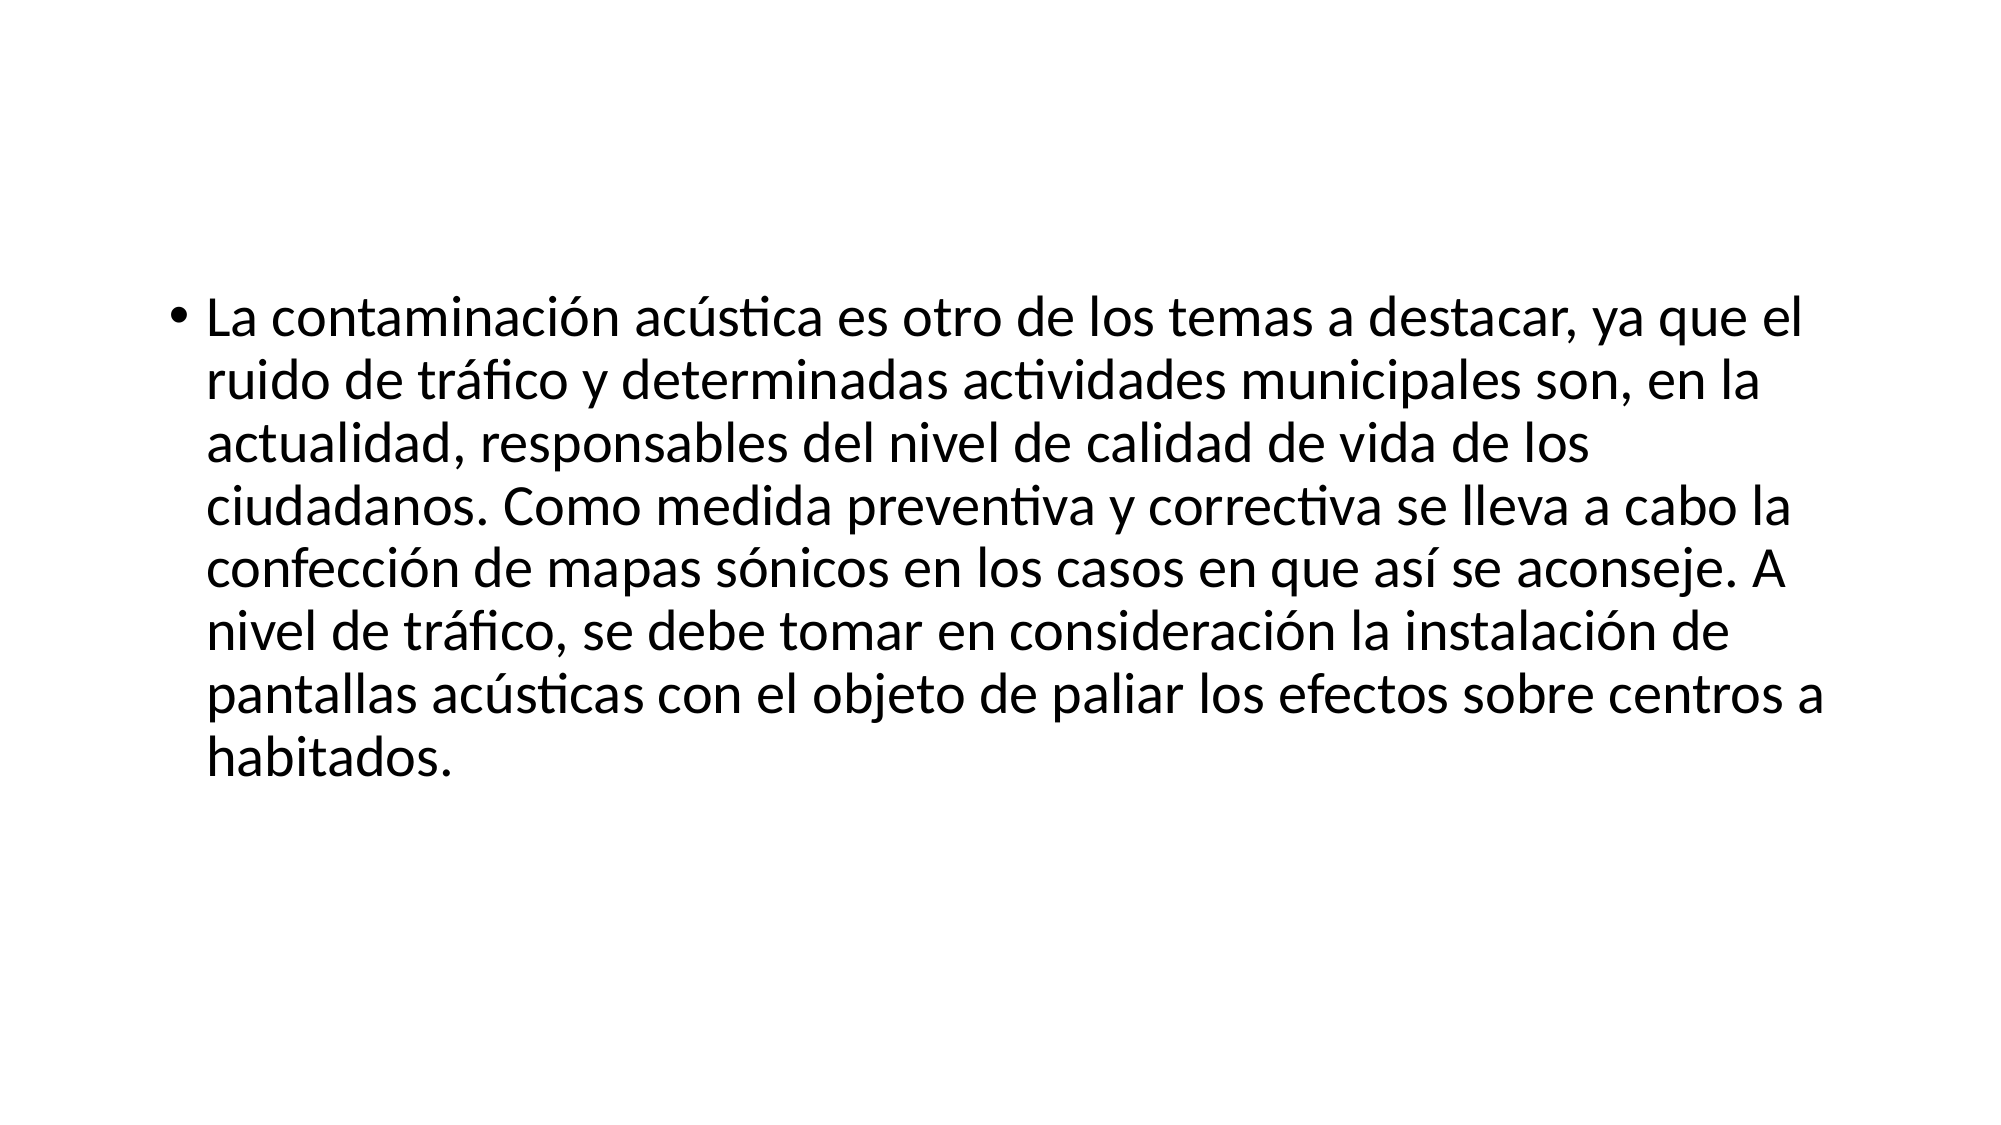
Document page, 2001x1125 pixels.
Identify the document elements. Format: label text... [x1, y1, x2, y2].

list La contaminación acústica es otro de los temas a destacar, ya que el ruido de tráfico y determinadas actividades municipales son, en la actualidad, responsables del nivel de calidad de vida de los ciudadanos. Como medida preventiva y correctiva se lleva a cabo la confección de mapas sónicos en los casos en que así se aconseje. A nivel de tráfico, se debe tomar en consideración la instalación de pantallas acústicas con el objeto de paliar los efectos sobre centros a habitados. [153, 278, 1879, 993]
